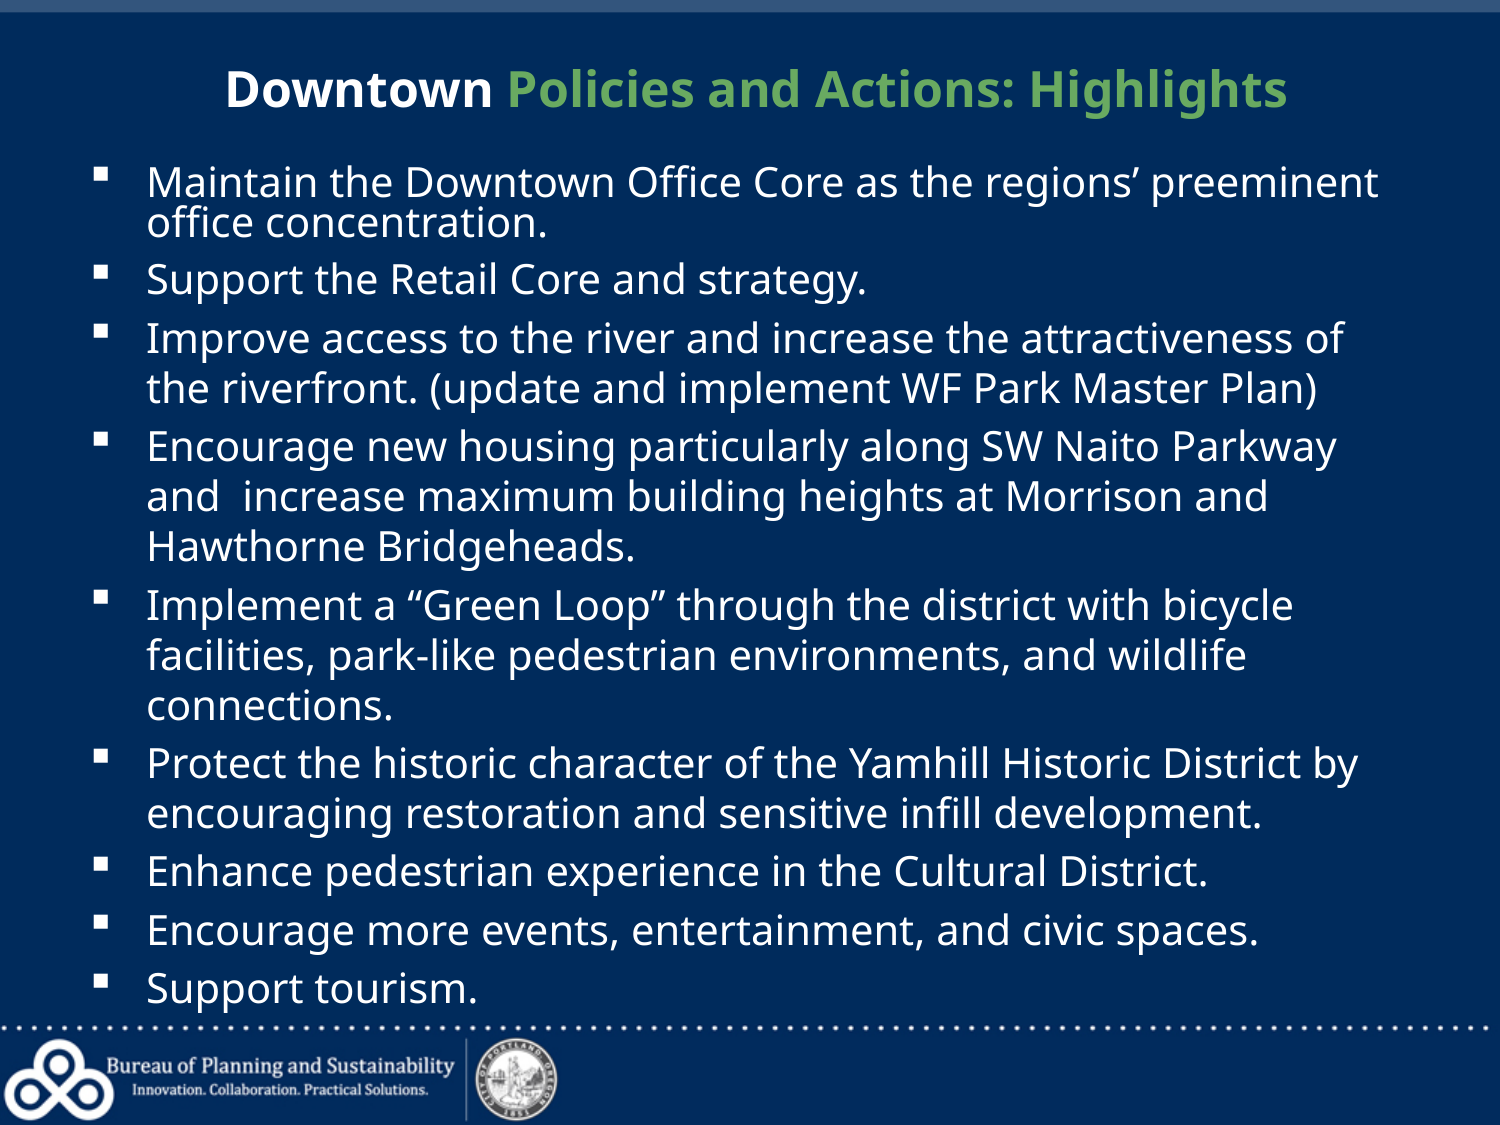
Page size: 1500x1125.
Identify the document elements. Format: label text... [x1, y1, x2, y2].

title Downtown Policies and Actions: Highlights [50, 45, 1463, 130]
picture [0, 1024, 1500, 1125]
text_box Maintain the Downtown Office Core as the regions’ preeminent office concentration. Support the Retail Core and strategy. Improve access to the river and increase the attractiveness of the riverfront. (update and implement WF Park Master Plan) Encourage new housing particularly along SW Naito Parkway and increase maximum building heights at Morrison and Hawthorne Bridgeheads. Implement a “Green Loop” through the district with bicycle facilities, park-like pedestrian environments, and wildlife connections. Protect the historic character of the Yamhill Historic District by encouraging restoration and sensitive infill development. Enhance pedestrian experience in the Cultural District. Encourage more events, entertainment, and civic spaces. Support tourism. [75, 157, 1421, 941]
